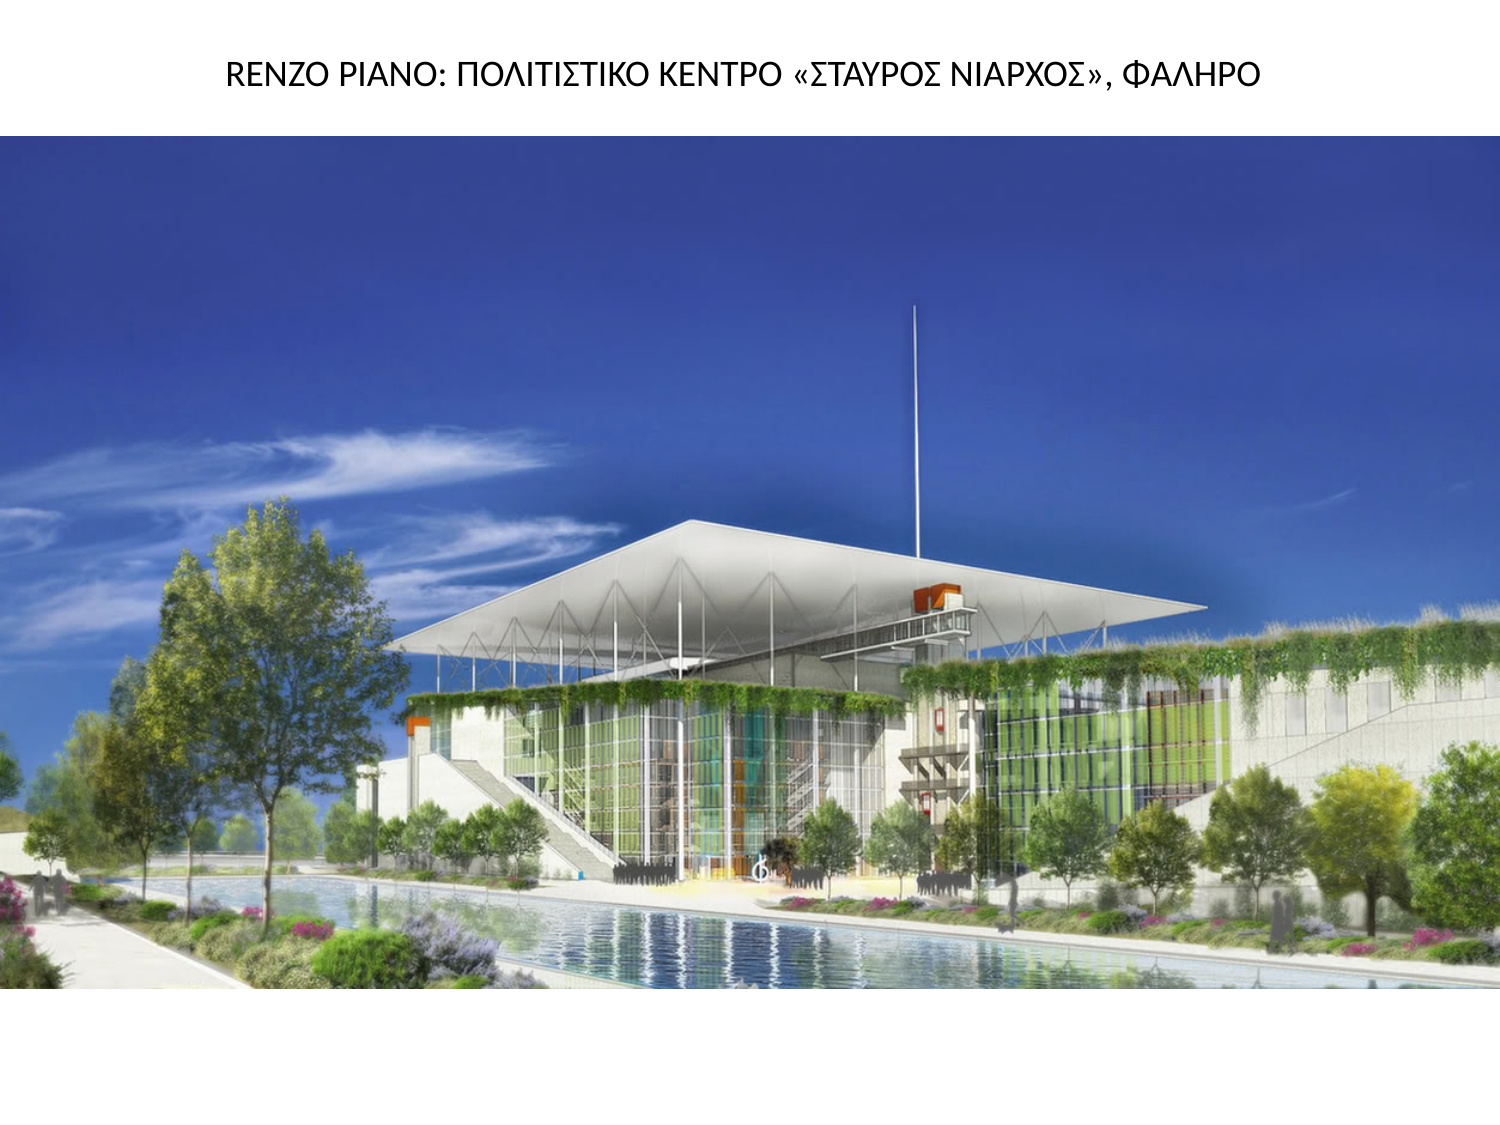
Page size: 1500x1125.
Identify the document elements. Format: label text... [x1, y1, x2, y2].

text_box RENZO PIANO: ΠΟΛΙΤΙΣΤΙΚΟ ΚΕΝΤΡΟ «ΣΤΑΥΡΟΣ ΝΙΑPΧΟΣ», ΦΑΛΗΡΟ [210, 41, 1277, 101]
picture [0, 136, 1500, 989]
